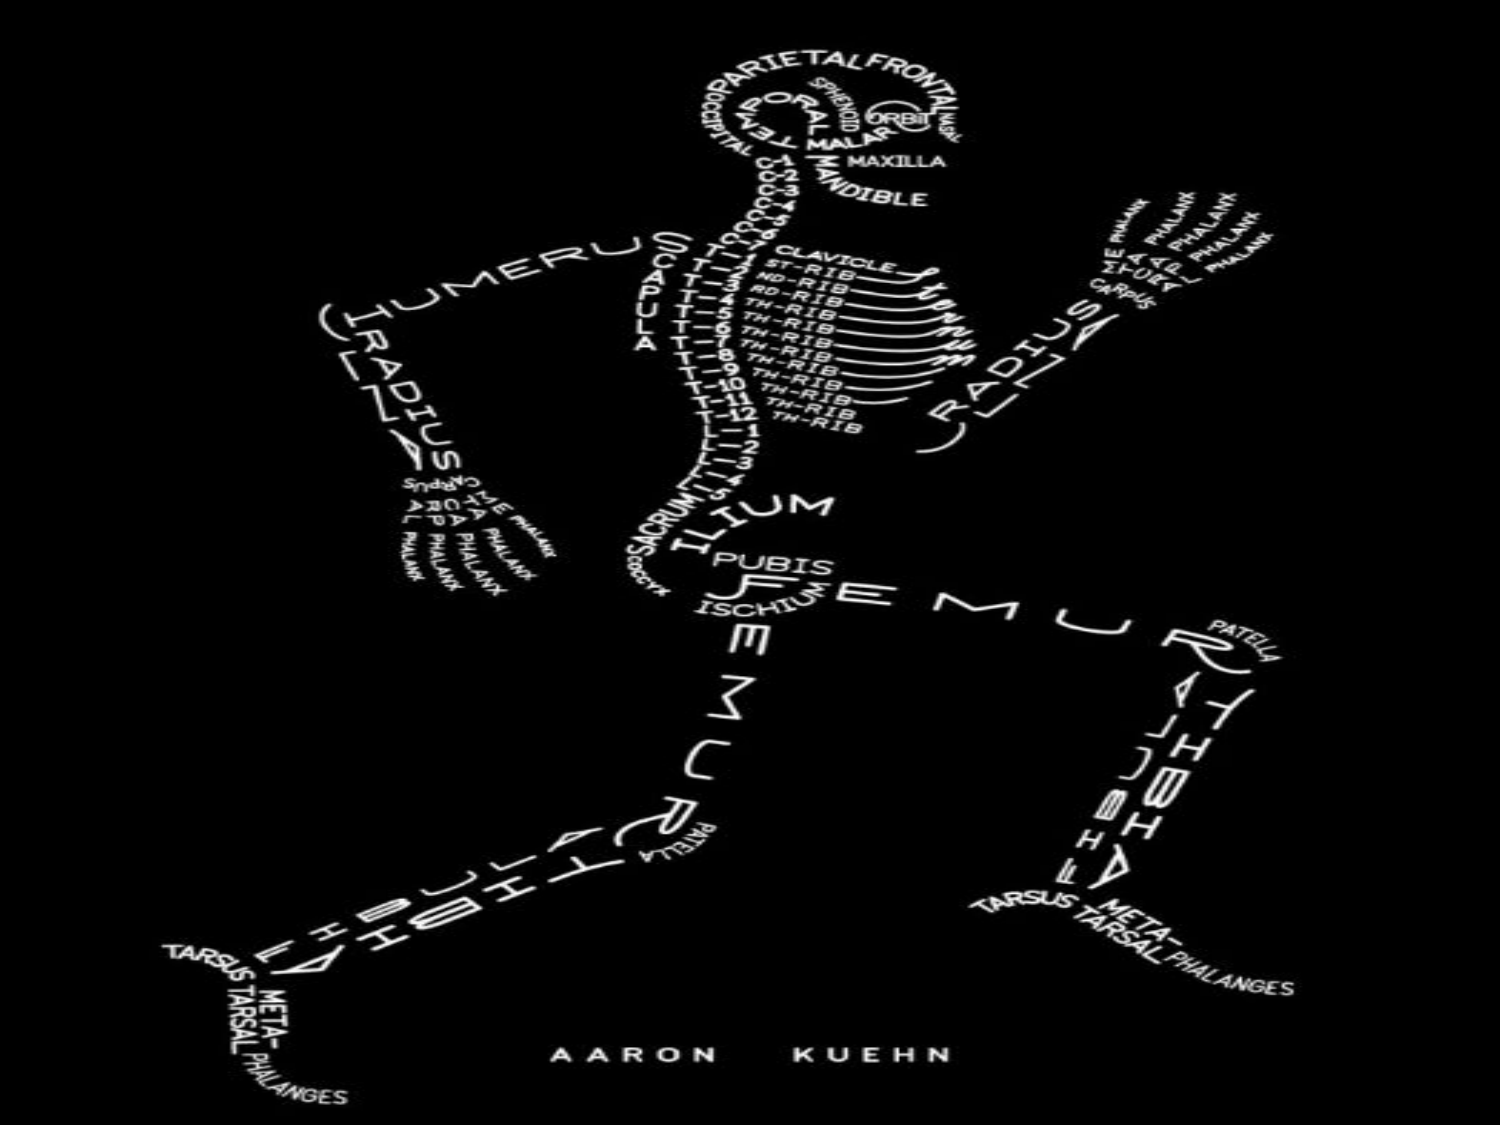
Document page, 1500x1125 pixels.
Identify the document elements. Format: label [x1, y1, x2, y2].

list [0, 0, 1500, 1125]
